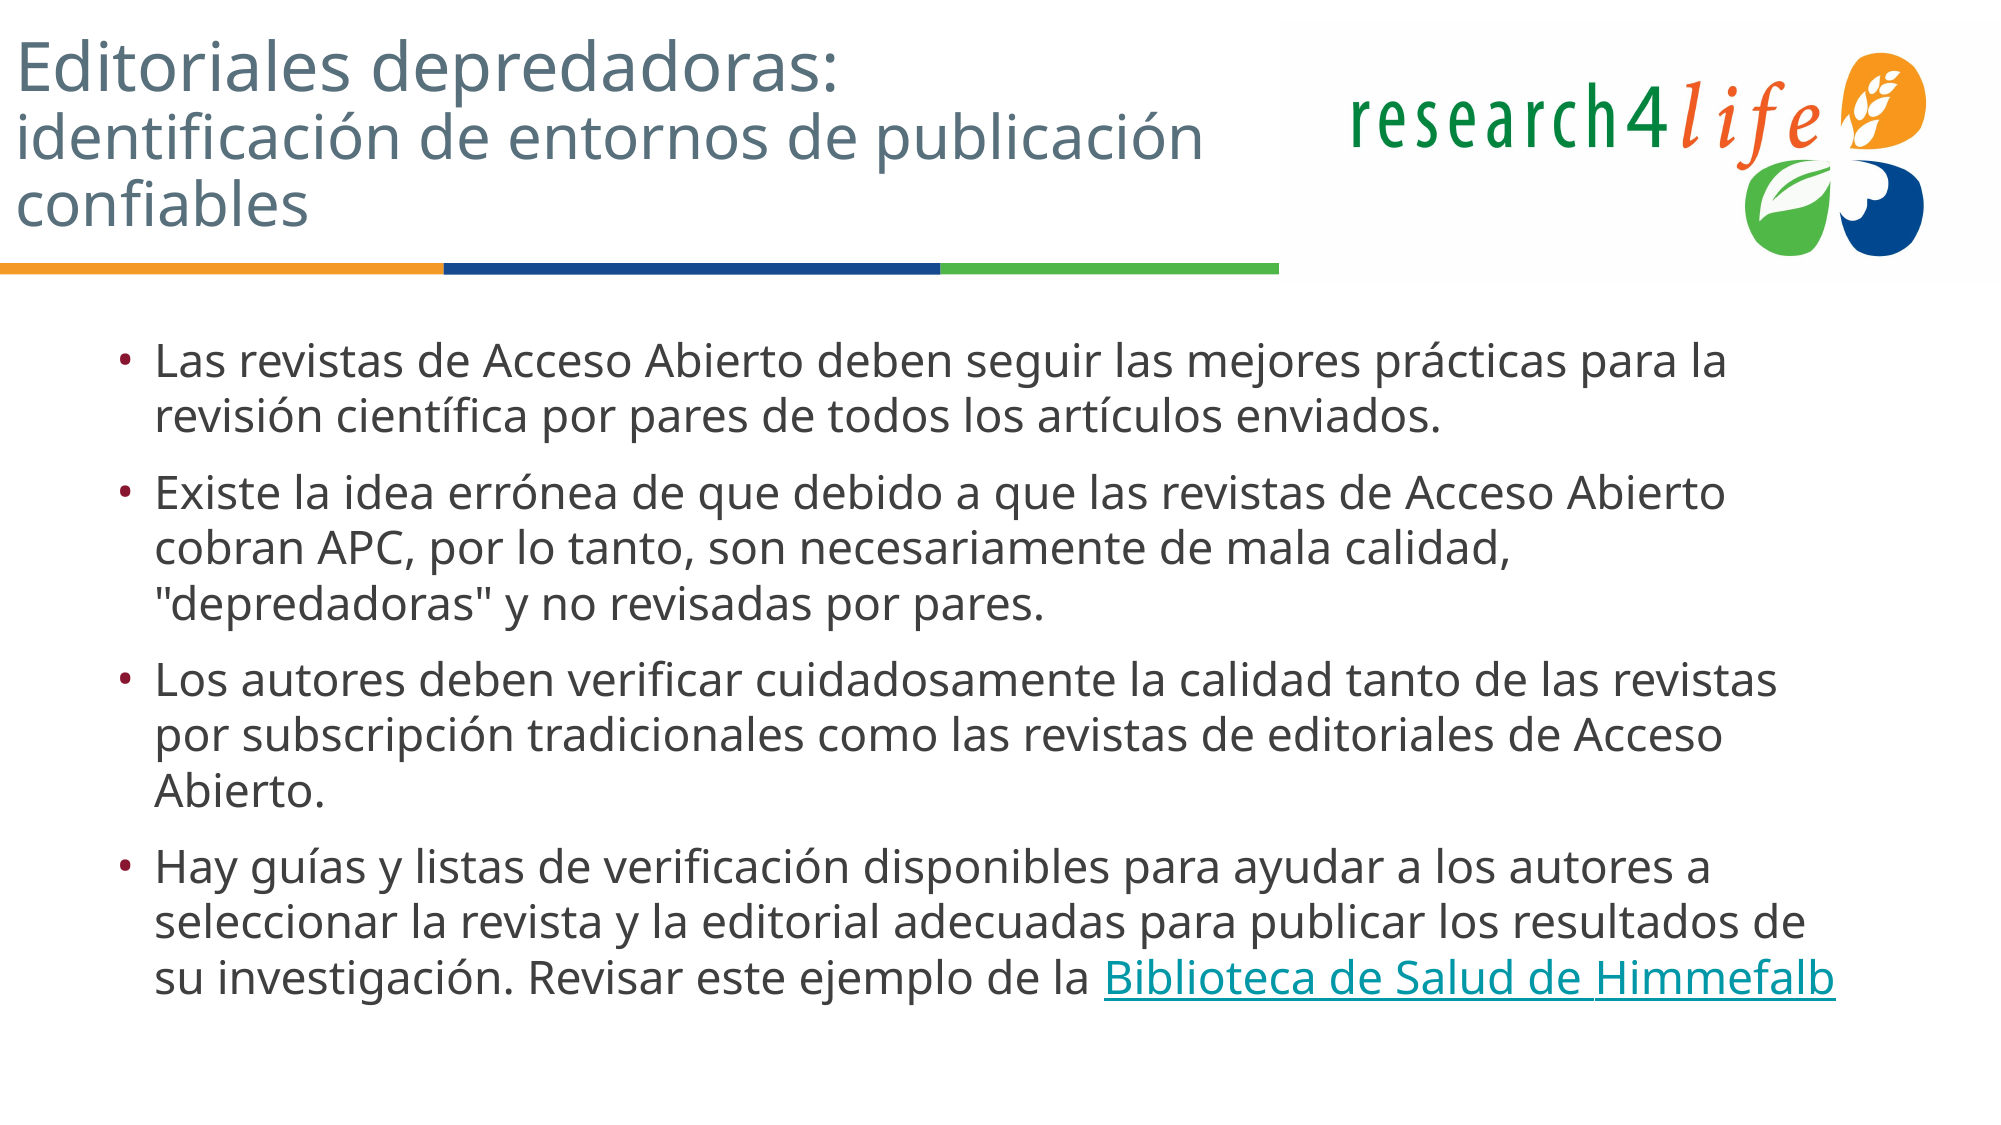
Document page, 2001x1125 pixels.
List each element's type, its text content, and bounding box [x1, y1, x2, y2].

picture [1279, 22, 2000, 285]
title Editoriales depredadoras: identificación de entornos de publicación confiables [0, 25, 1317, 250]
list Las revistas de Acceso Abierto deben seguir las mejores prácticas para la revisión científica por pares de todos los artículos enviados. Existe la idea errónea de que debido a que las revistas de Acceso Abierto cobran APC, por lo tanto, son necesariamente de mala calidad, "depredadoras" y no revisadas por pares. Los autores deben verificar cuidadosamente la calidad tanto de las revistas por subscripción tradicionales como las revistas de editoriales de Acceso Abierto. Hay guías y listas de verificación disponibles para ayudar a los autores a seleccionar la revista y la editorial adecuadas para publicar los resultados de su investigación. Revisar este ejemplo de la Biblioteca de Salud de Himmefalb [101, 323, 1858, 1025]
